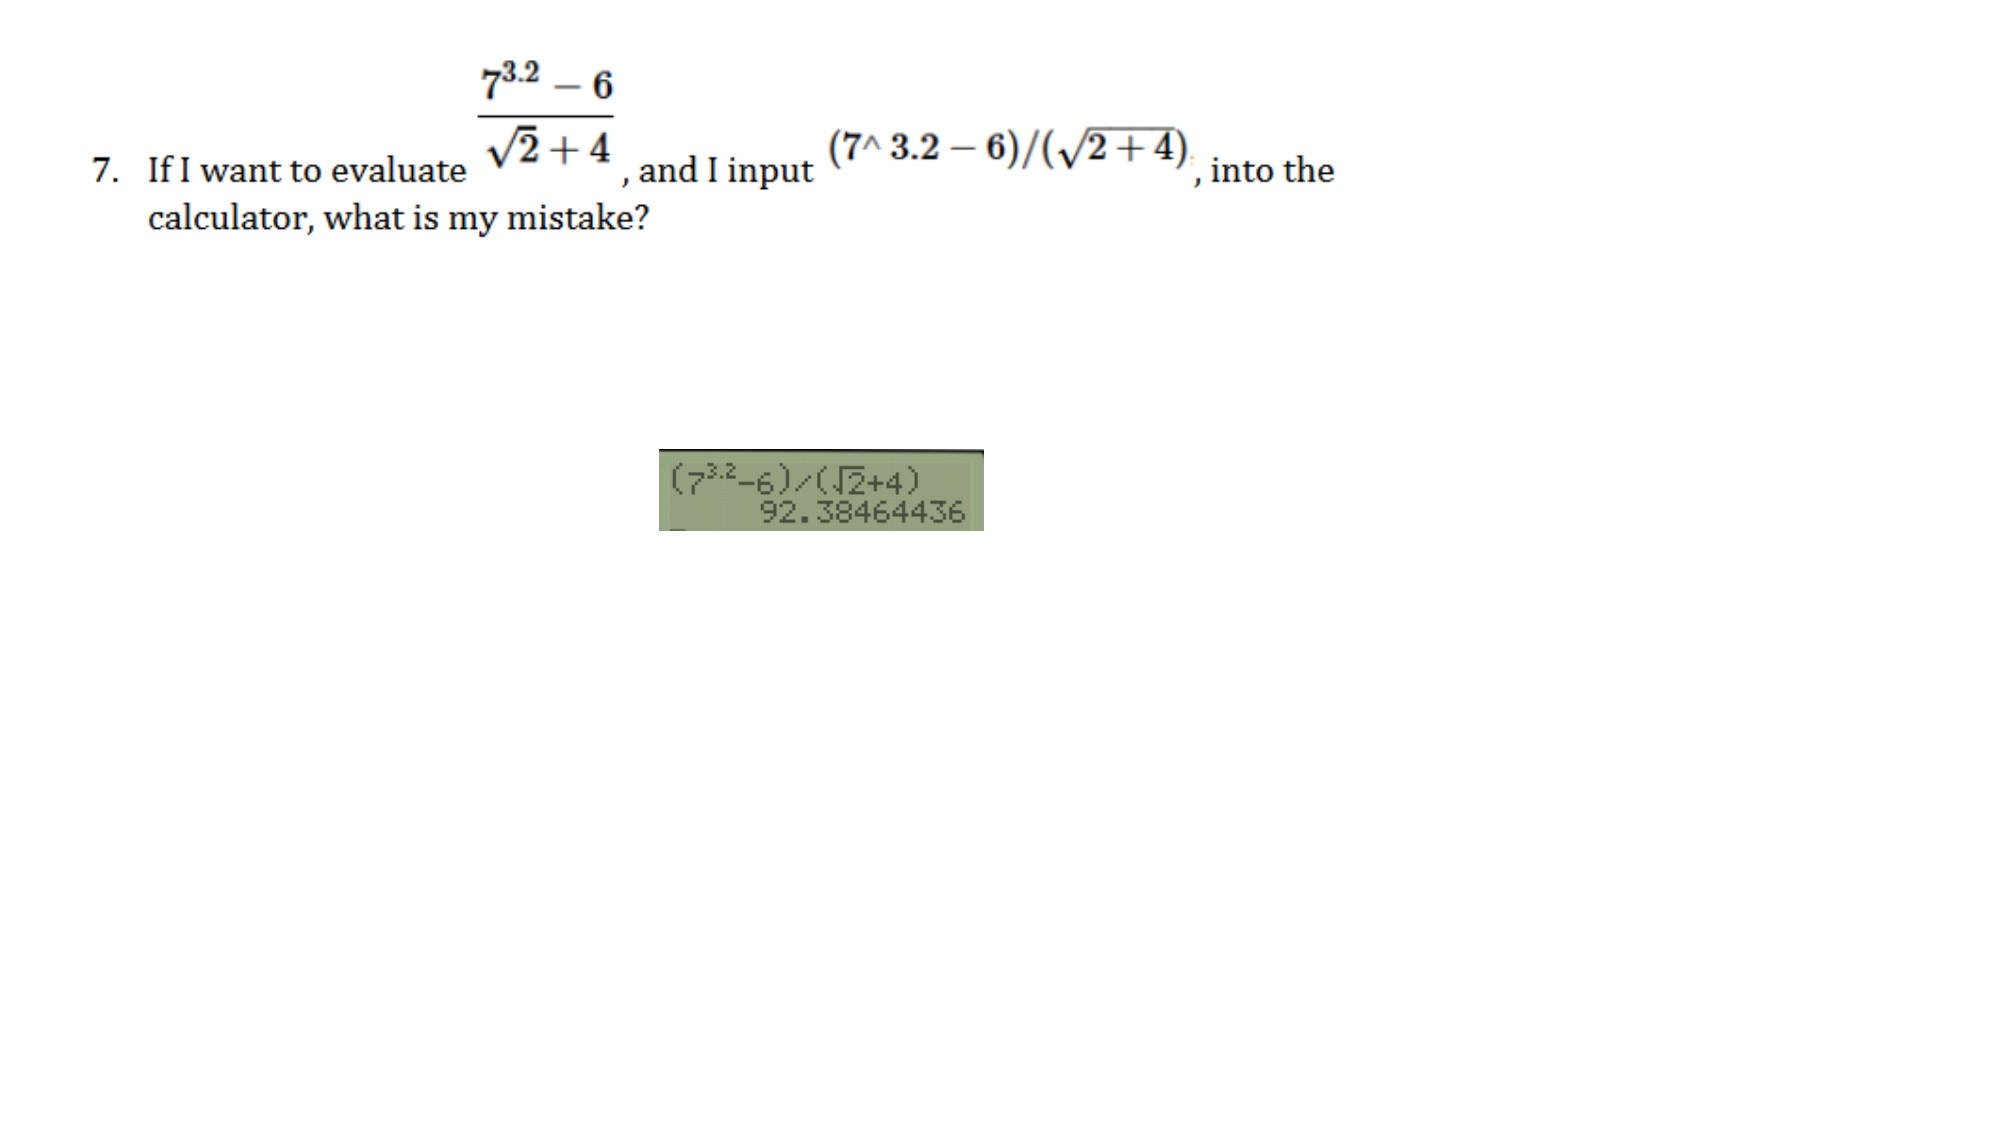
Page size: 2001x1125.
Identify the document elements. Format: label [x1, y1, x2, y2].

list [46, 42, 1389, 298]
picture [659, 449, 984, 531]
